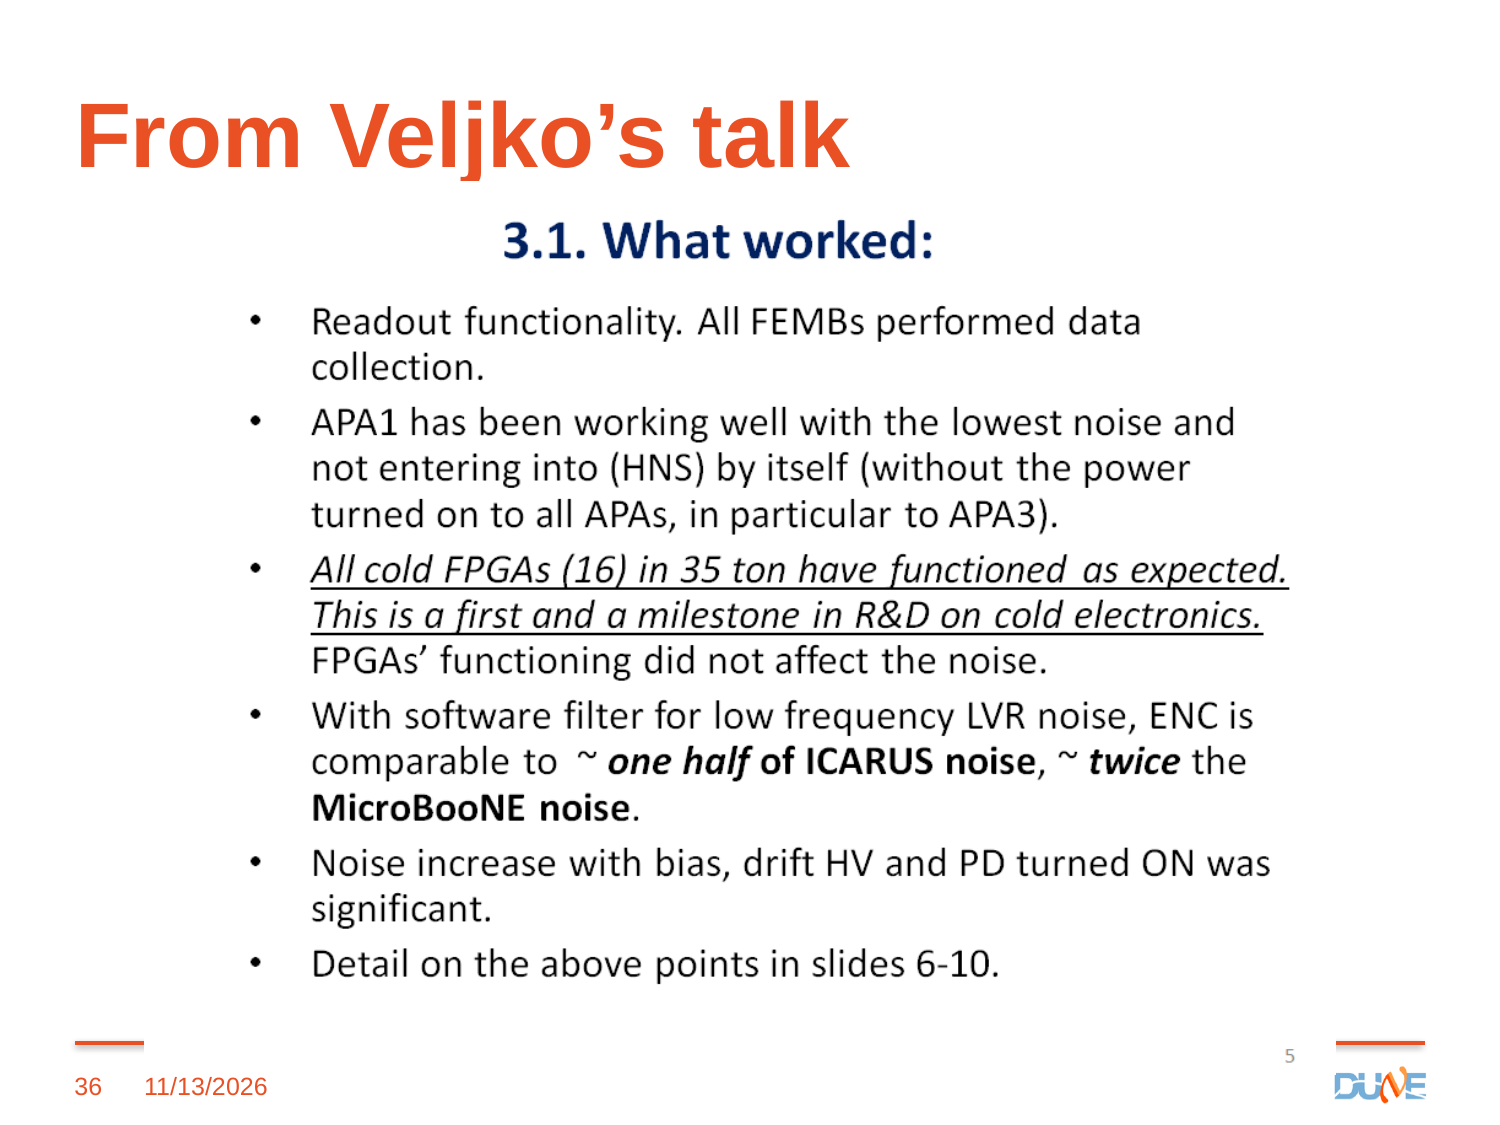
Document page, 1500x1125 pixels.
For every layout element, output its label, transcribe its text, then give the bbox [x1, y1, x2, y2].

slide_number 36 [74, 1074, 145, 1101]
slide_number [145, 1082, 308, 1101]
title From Veljko’s talk [75, 75, 1425, 183]
picture [143, 181, 1427, 1104]
